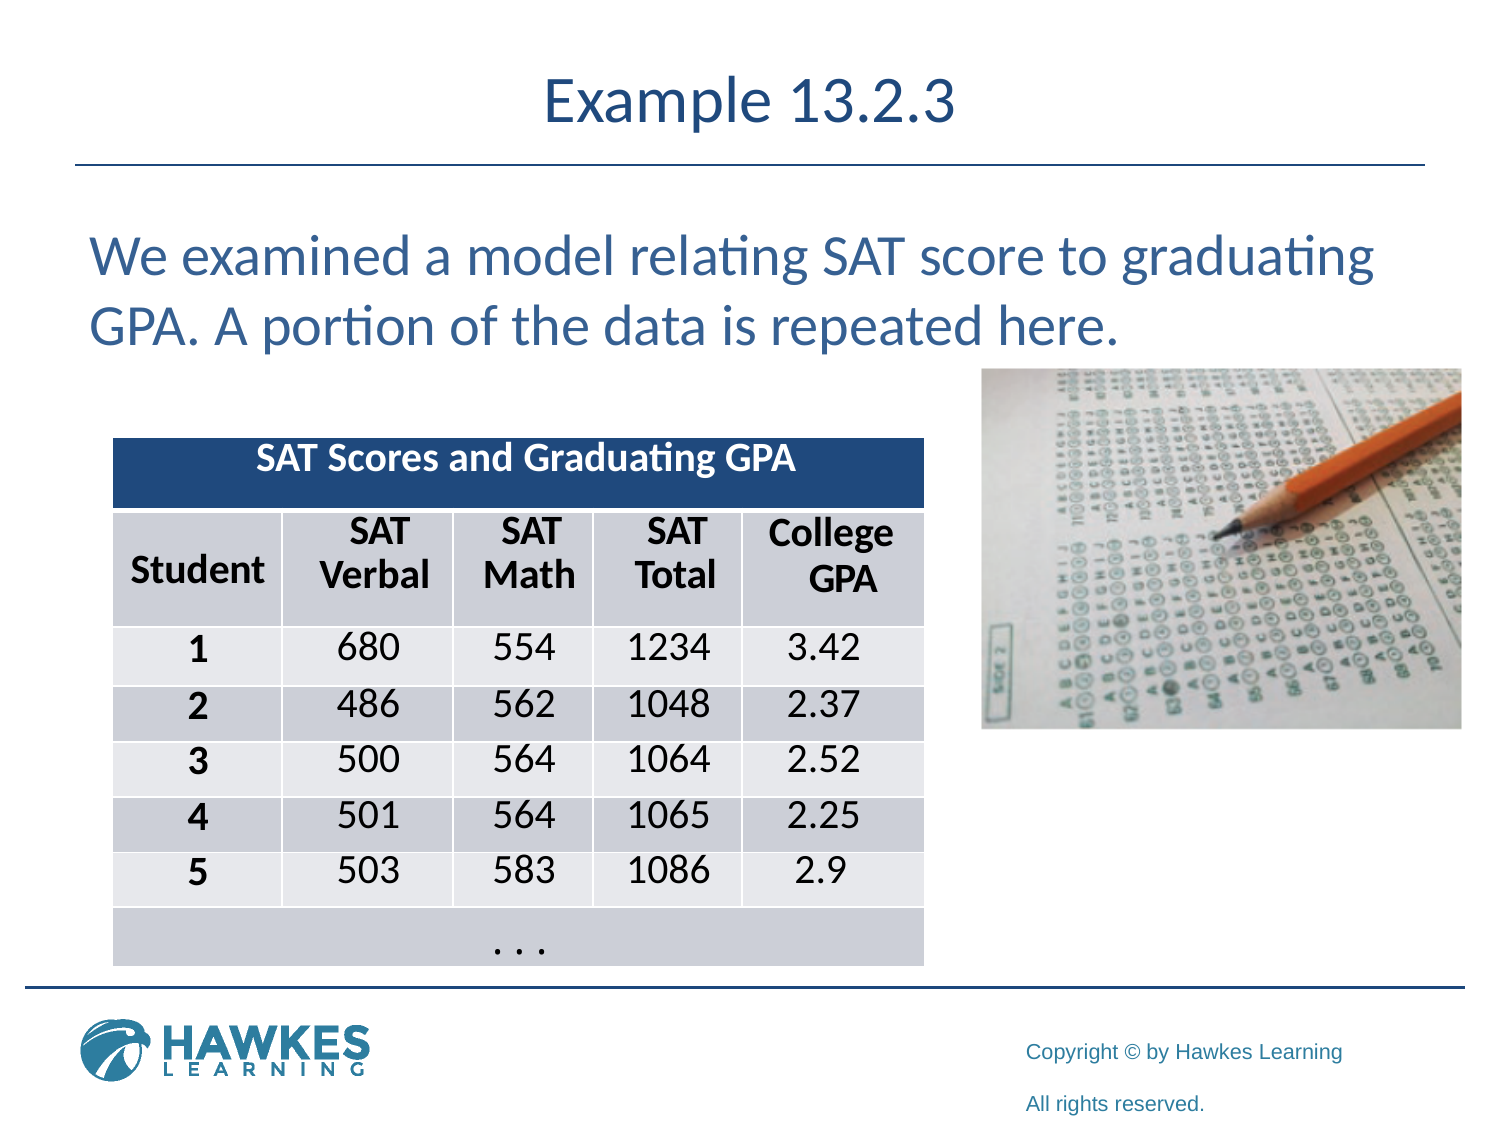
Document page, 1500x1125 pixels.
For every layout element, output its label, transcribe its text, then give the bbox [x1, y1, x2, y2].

list We examined a model relating SAT score to graduating GPA. A portion of the data is repeated here. [75, 210, 1425, 960]
table_cell 564 [454, 743, 592, 796]
table_cell 1064 [594, 743, 741, 796]
table_cell 2.25 [743, 798, 924, 852]
table_cell 2.52 [743, 743, 924, 796]
table_cell . . . [113, 908, 924, 966]
table_cell 1234 [594, 628, 741, 685]
table_cell Student [113, 513, 281, 626]
picture [75, 1012, 375, 1088]
table_cell 554 [454, 628, 592, 685]
table_cell 2.37 [743, 687, 924, 741]
table_cell 564 [454, 798, 592, 852]
table_cell 5 [113, 853, 281, 906]
table_cell 3.42 [743, 628, 924, 685]
table_cell SAT Total [594, 513, 741, 626]
table_cell SAT Verbal [283, 513, 452, 626]
table_cell 1048 [594, 687, 741, 741]
title Example 13.2.3 [75, 29, 1425, 180]
table_cell 486 [283, 687, 452, 741]
table_cell 3 [113, 743, 281, 796]
table_cell 4 [113, 798, 281, 852]
table_cell 503 [283, 853, 452, 906]
table_cell SAT Math [454, 513, 592, 626]
table_cell 562 [454, 687, 592, 741]
table_cell 583 [454, 853, 592, 906]
table_header SAT Scores and Graduating GPA [113, 438, 924, 508]
table_cell 501 [283, 798, 452, 852]
table_cell 2.9 [743, 853, 924, 906]
table_cell 680 [283, 628, 452, 685]
table_cell 1 [113, 628, 281, 685]
table_cell 500 [283, 743, 452, 796]
picture [974, 362, 1467, 738]
table_cell 2 [113, 687, 281, 741]
table_cell College GPA [743, 513, 924, 626]
table_cell 1065 [594, 798, 741, 852]
table_cell 1086 [594, 853, 741, 906]
